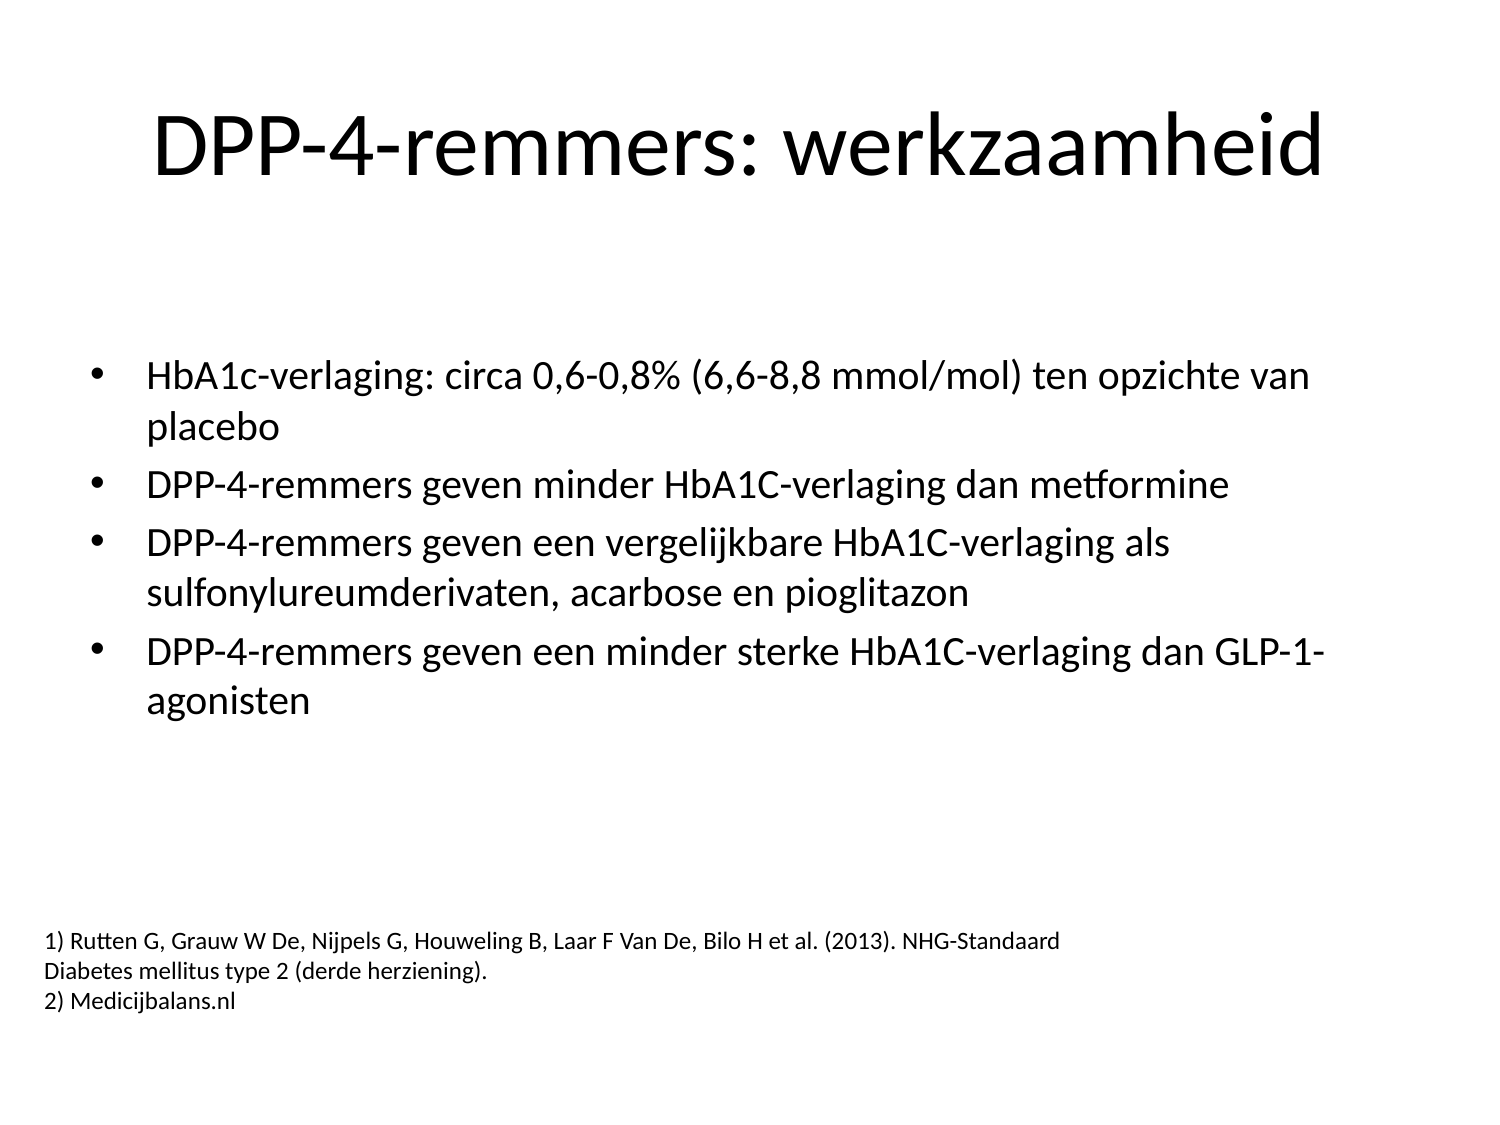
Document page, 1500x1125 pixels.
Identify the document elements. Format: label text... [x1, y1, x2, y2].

text_box 1) Rutten G, Grauw W De, Nijpels G, Houweling B, Laar F Van De, Bilo H et al. (2013). NHG-Standaard Diabetes mellitus type 2 (derde herziening). 2) Medicijbalans.nl [29, 916, 1152, 1067]
title DPP-4-remmers: werkzaamheid [75, 45, 1425, 233]
list HbA1c-verlaging: circa 0,6-0,8% (6,6-8,8 mmol/mol) ten opzichte van placebo DPP-4-remmers geven minder HbA1C-verlaging dan metformine DPP-4-remmers geven een vergelijkbare HbA1C-verlaging als sulfonylureumderivaten, acarbose en pioglitazon DPP-4-remmers geven een minder sterke HbA1C-verlaging dan GLP-1-agonisten [75, 262, 1425, 1005]
